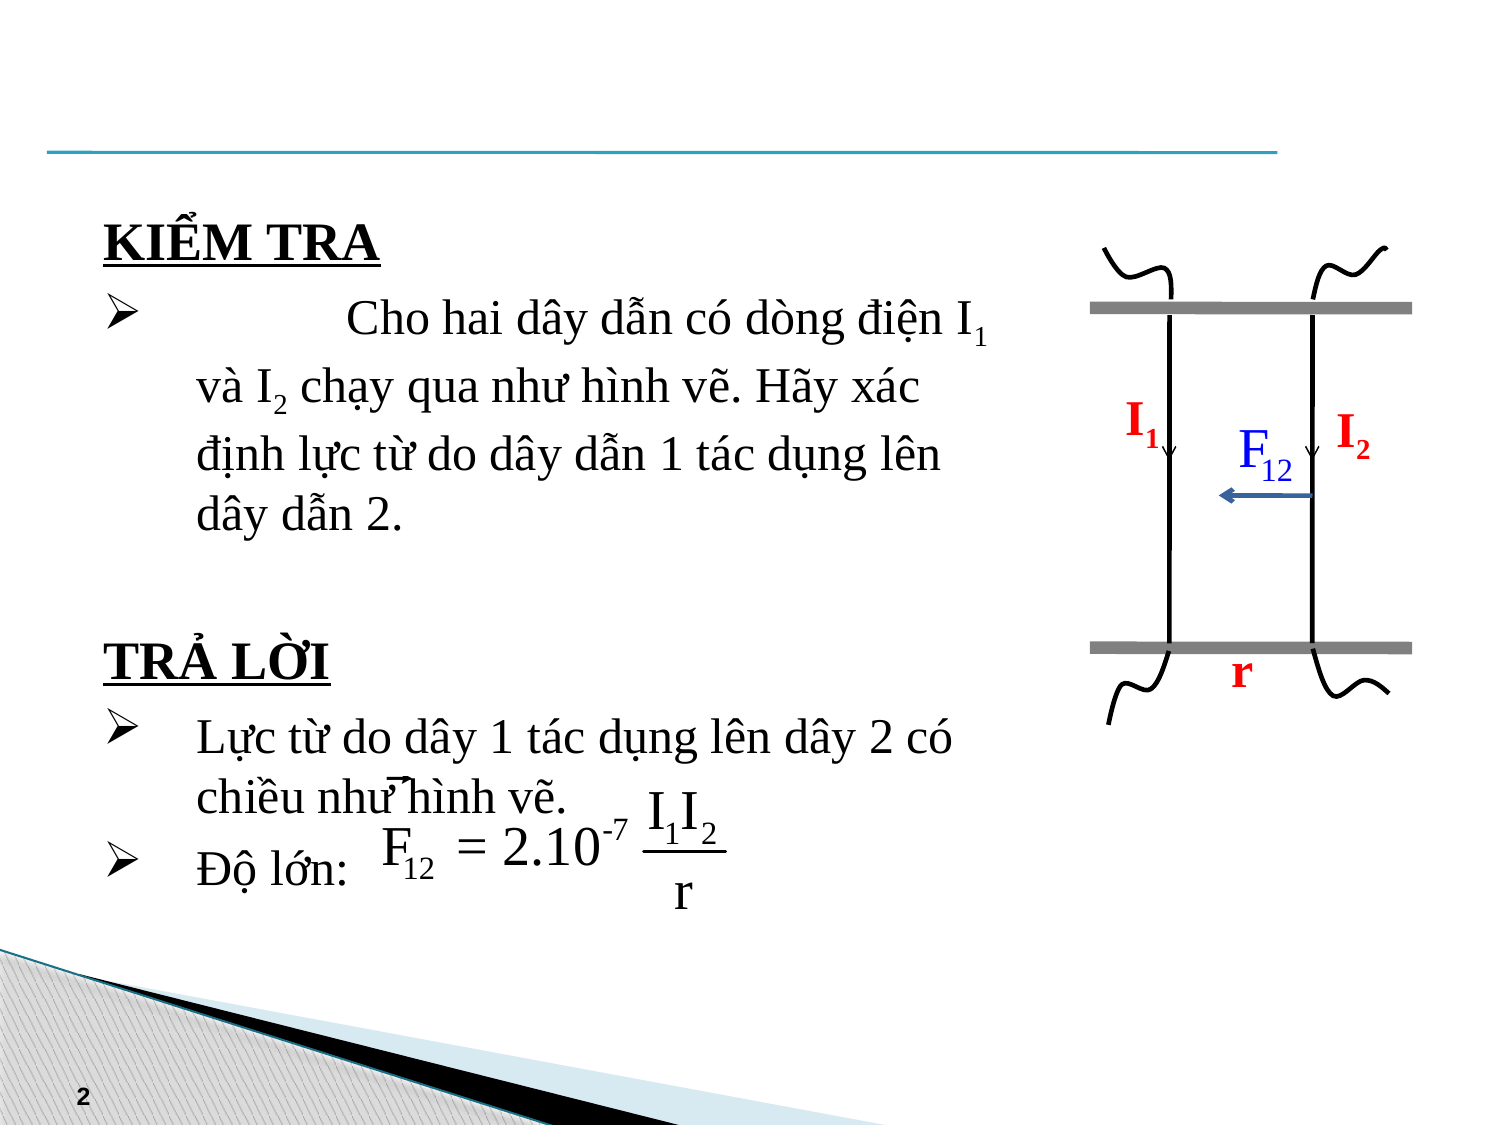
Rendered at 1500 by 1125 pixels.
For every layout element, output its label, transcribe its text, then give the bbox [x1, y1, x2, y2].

slide_number 2 [25, 1042, 106, 1119]
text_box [1089, 245, 1413, 726]
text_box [372, 776, 739, 922]
list KIỂM TRA Cho hai dây dẫn có dòng điện I1 và I2 chạy qua như hình vẽ. Hãy xác định lực từ do dây dẫn 1 tác dụng lên dây dẫn 2. TRẢ LỜI Lực từ do dây 1 tác dụng lên dây 2 có chiều như hình vẽ. Độ lớn: [70, 199, 1008, 942]
